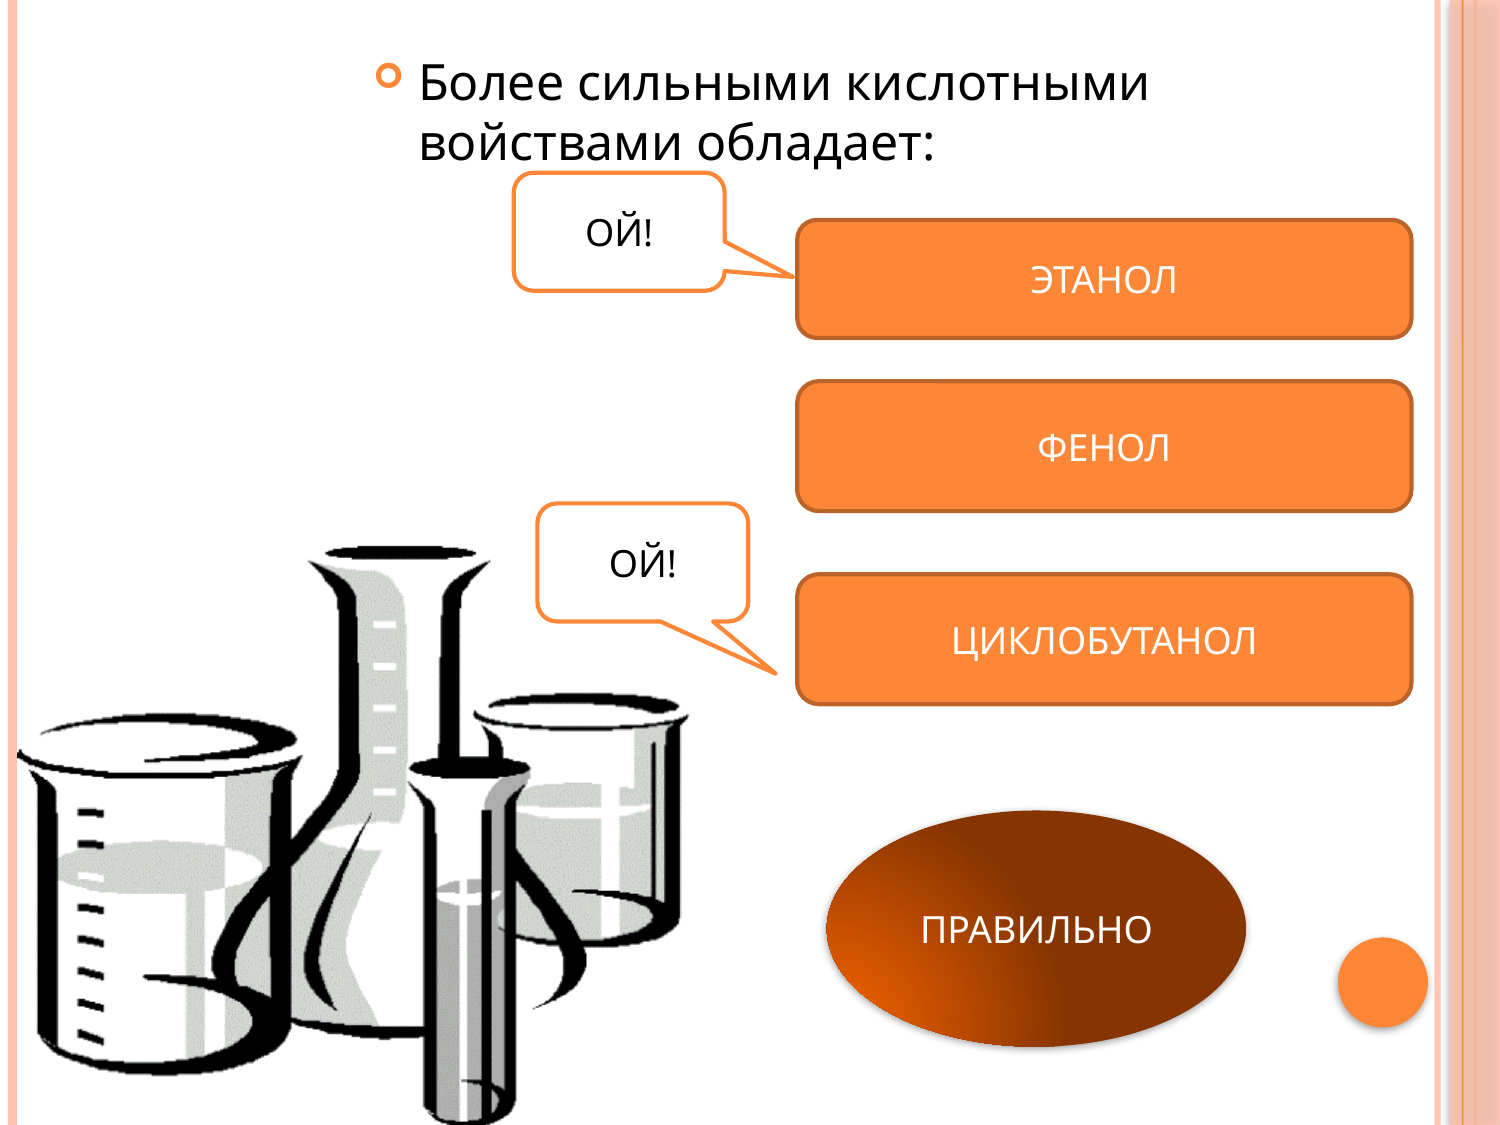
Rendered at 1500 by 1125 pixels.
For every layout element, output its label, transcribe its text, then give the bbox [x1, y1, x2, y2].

picture [17, 543, 700, 1125]
text_box ЭТАНОЛ [795, 217, 1414, 341]
text_box ПРАВИЛЬНО [826, 810, 1247, 1047]
text_box ОЙ! [535, 501, 778, 676]
text_box ФЕНОЛ [795, 379, 1414, 514]
text_box ОЙ! [511, 170, 796, 293]
text_box ЦИКЛОБУТАНОЛ [795, 572, 1414, 707]
list Более сильными кислотными войствами обладает: [358, 42, 1424, 1022]
